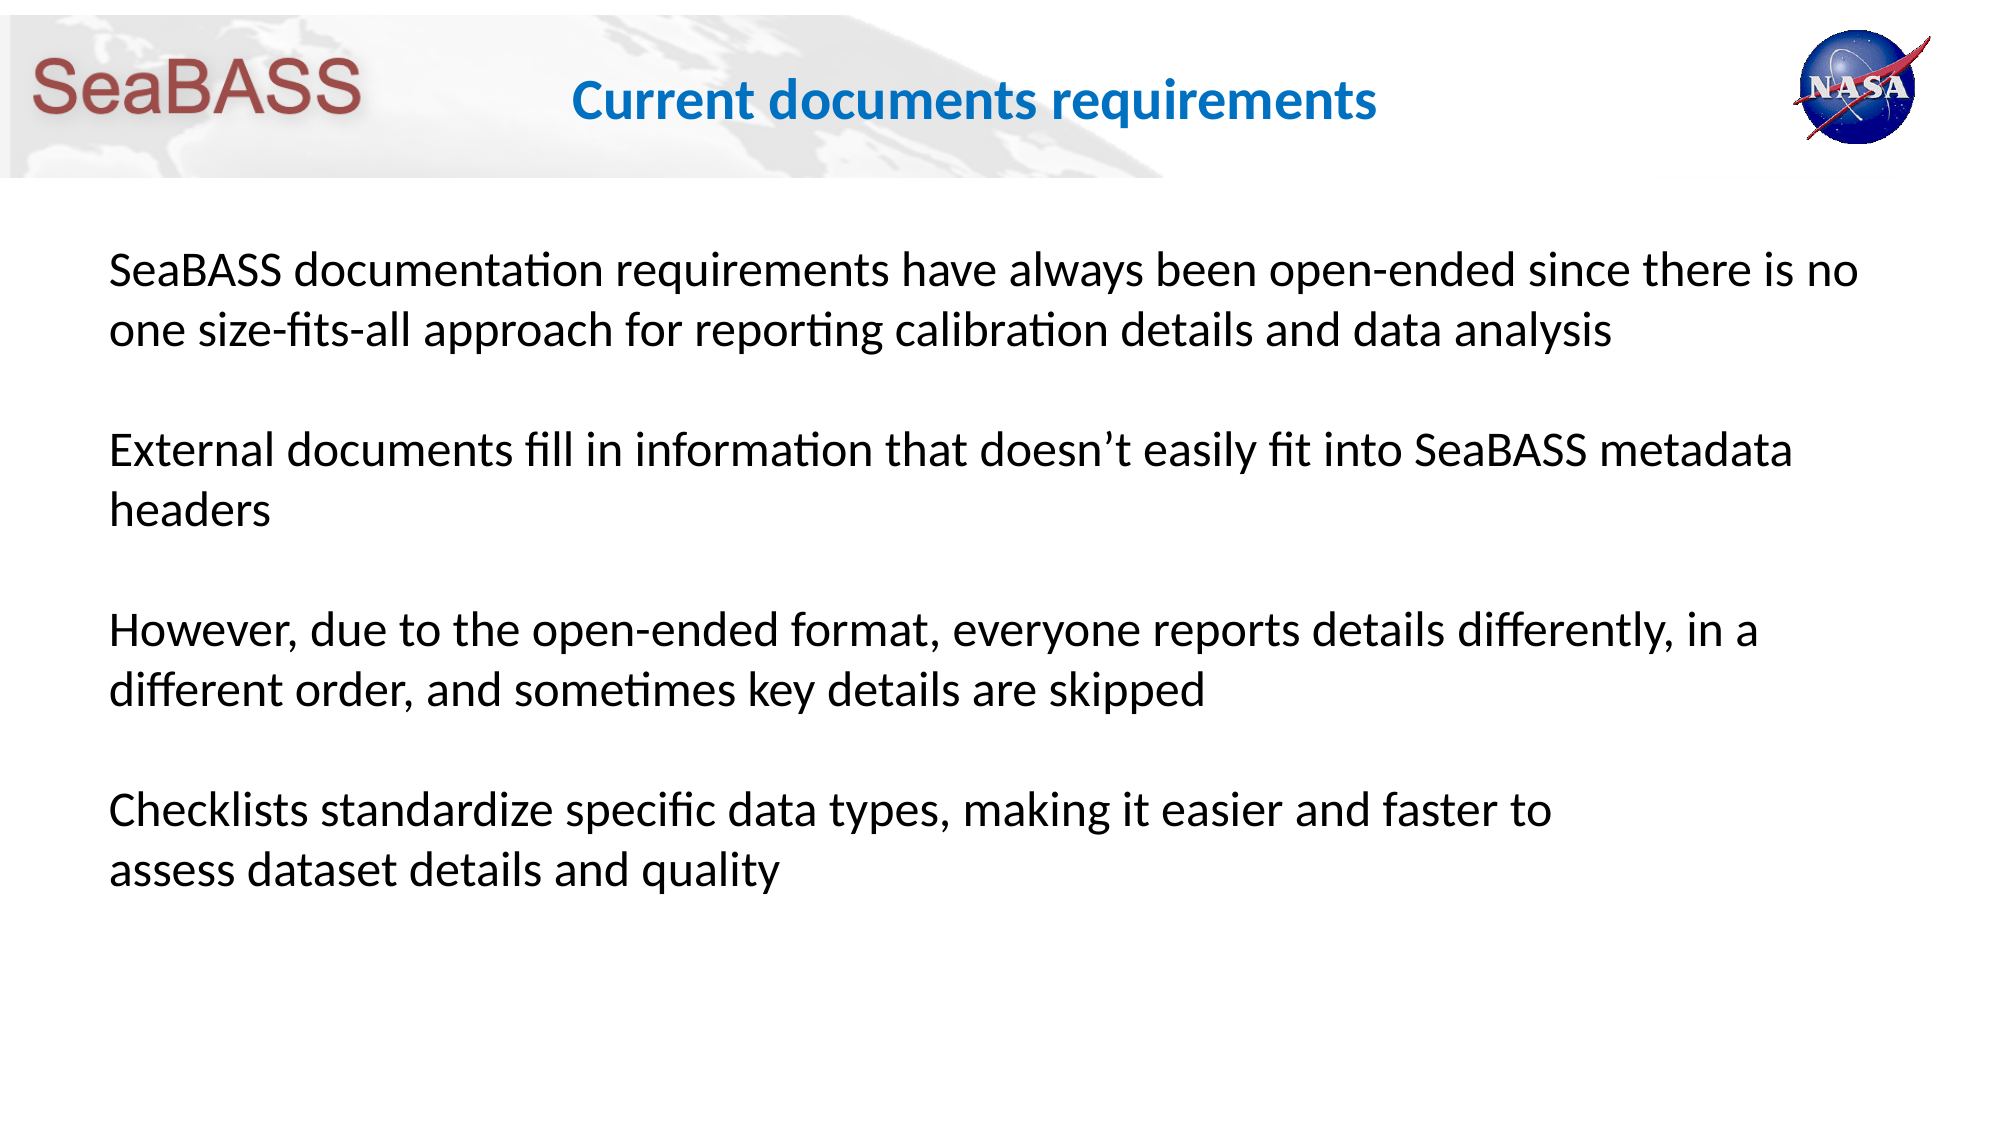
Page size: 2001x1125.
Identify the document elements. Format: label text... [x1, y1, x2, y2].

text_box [0, 15, 1957, 178]
text_box SeaBASS documentation requirements have always been open-ended since there is no one size-fits-all approach for reporting calibration details and data analysis External documents fill in information that doesn’t easily fit into SeaBASS metadata headers However, due to the open-ended format, everyone reports details differently, in a different order, and sometimes key details are skipped Checklists standardize specific data types, making it easier and faster to assess dataset details and quality [77, 228, 1882, 1045]
